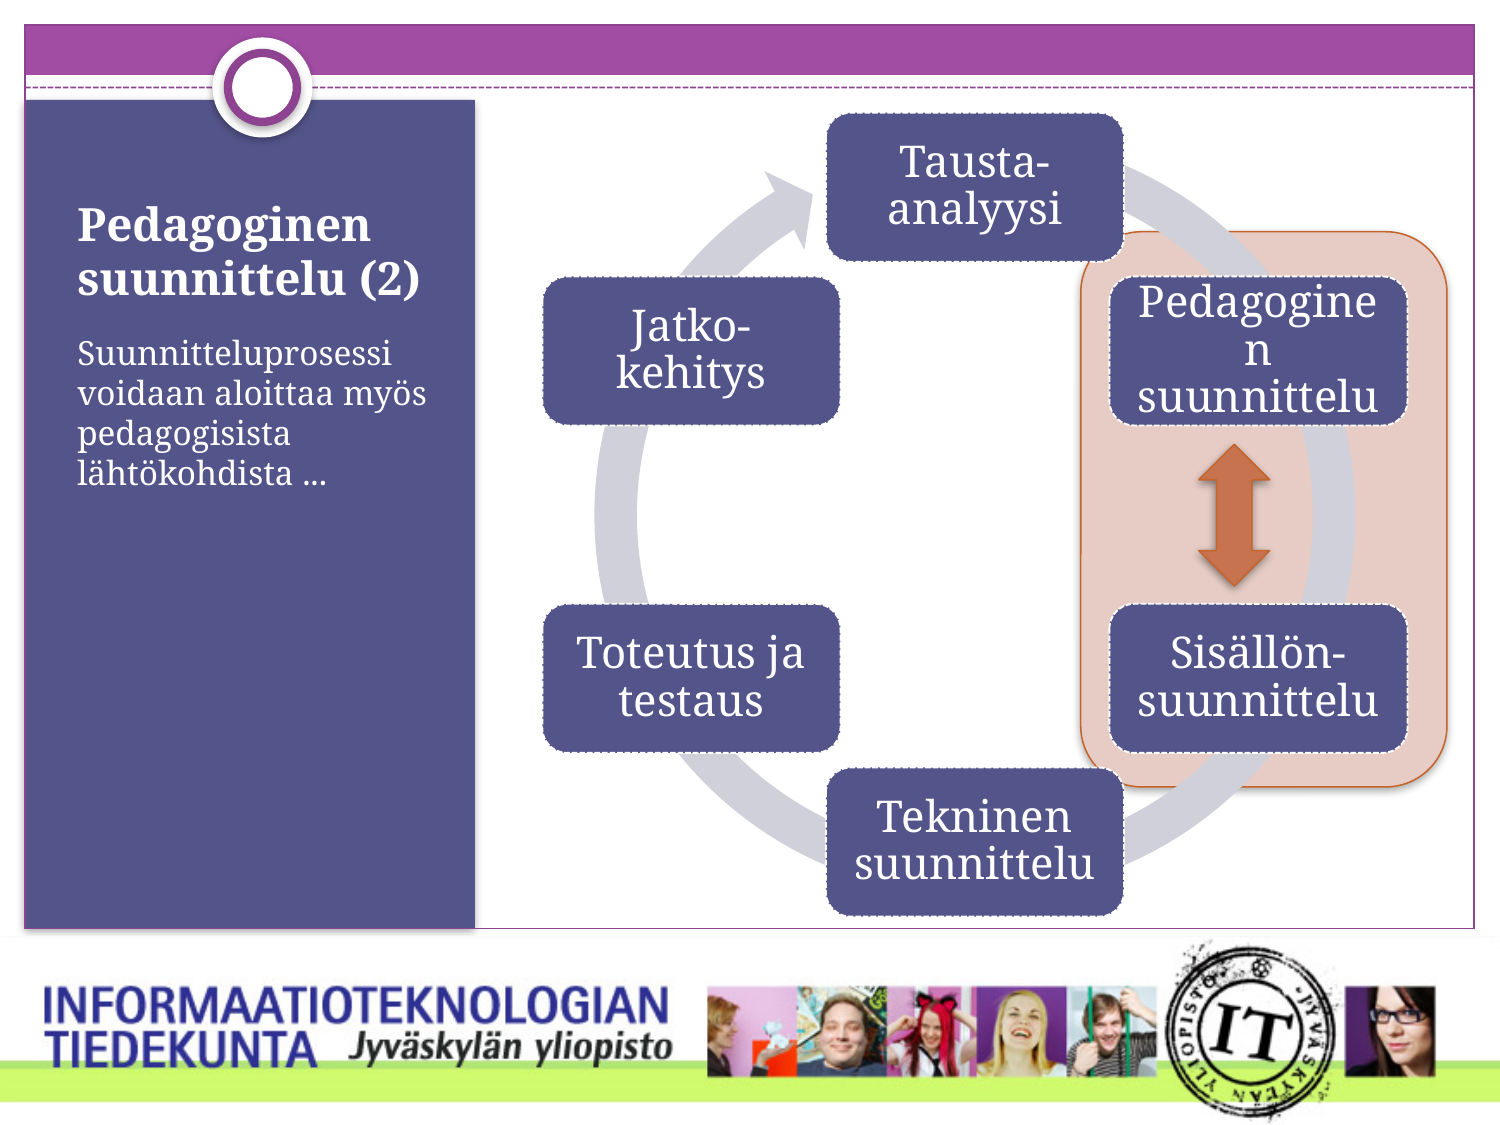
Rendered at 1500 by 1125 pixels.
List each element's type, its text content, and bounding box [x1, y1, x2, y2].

list Suunnitteluprosessi voidaan aloittaa myös pedagogisista lähtökohdista ... [62, 324, 450, 905]
text_box [1443, 269, 1448, 750]
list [512, 112, 1438, 918]
picture [0, 936, 1500, 1125]
title Pedagoginen suunnittelu (2) [62, 149, 450, 313]
